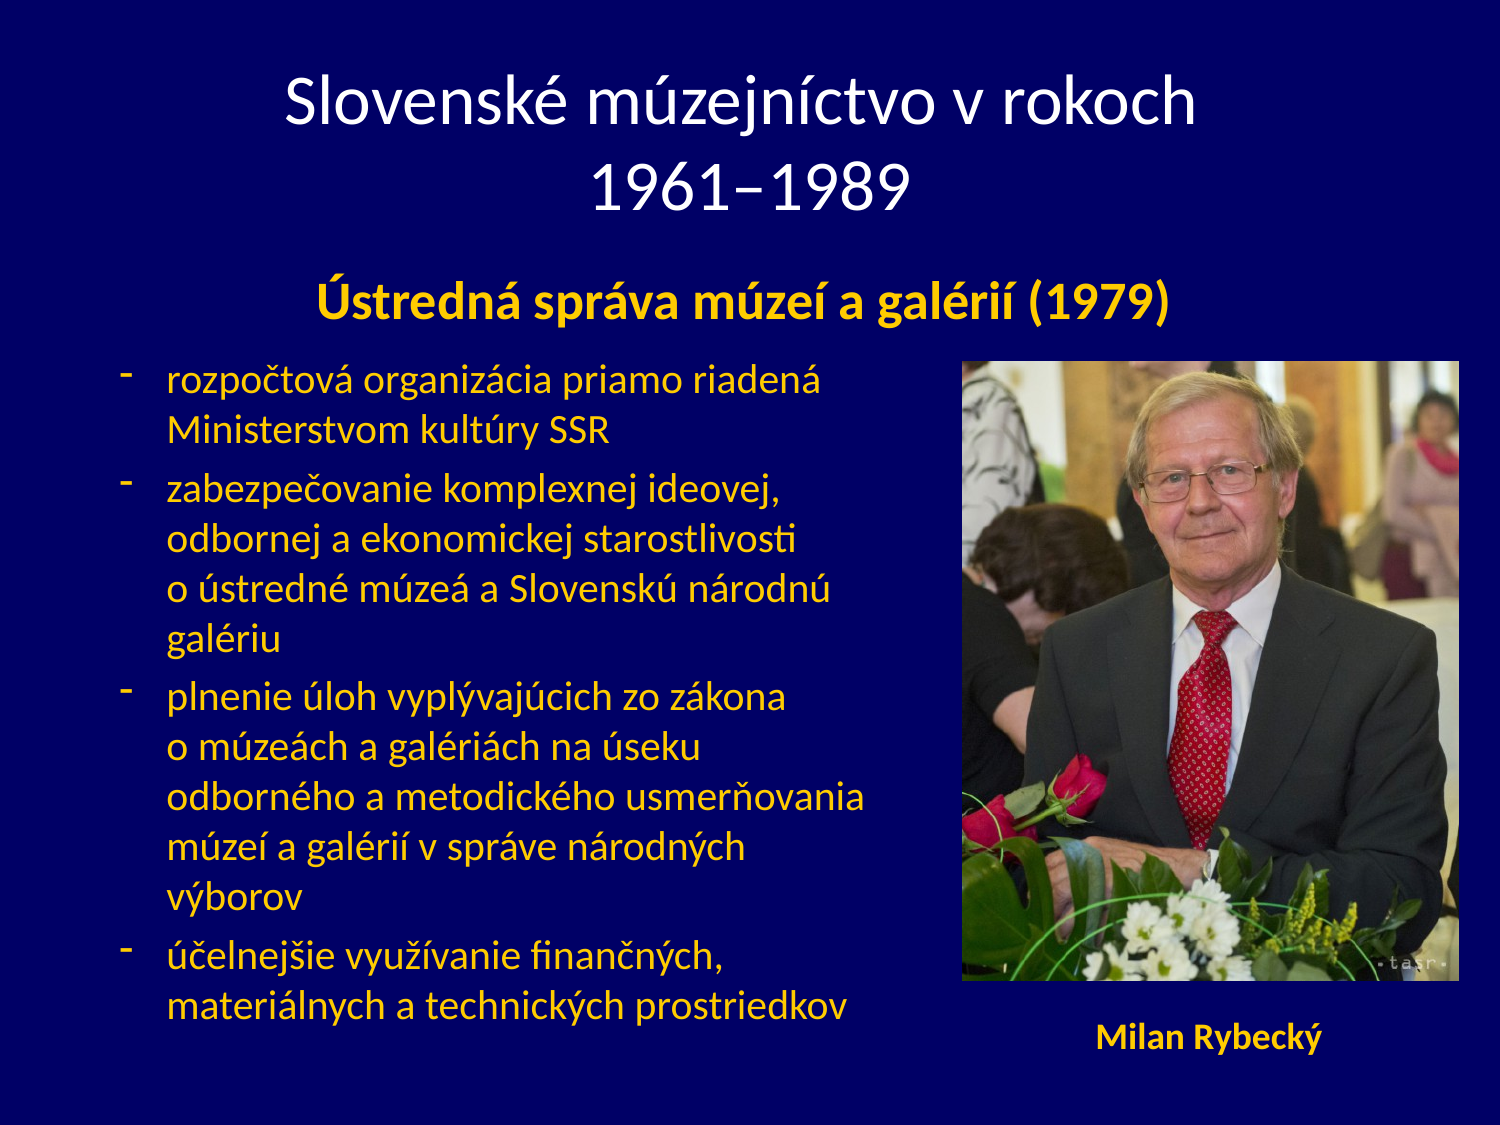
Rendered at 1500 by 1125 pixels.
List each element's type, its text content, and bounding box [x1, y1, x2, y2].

title Slovenské múzejníctvo v rokoch 1961–1989 [75, 45, 1425, 233]
list Ústredná správa múzeí a galérií (1979) [69, 232, 1420, 338]
text_box Milan Rybecký [1080, 1004, 1341, 1065]
picture [962, 361, 1459, 981]
list rozpočtová organizácia priamo riadená Ministerstvom kultúry SSR zabezpečovanie komplexnej ideovej, odbornej a ekonomickej starostlivosti o ústredné múzeá a Slovenskú národnú galériu plnenie úloh vyplývajúcich zo zákona o múzeách a galériách na úseku odborného a metodického usmerňovania múzeí a galérií v správe národných výborov účelnejšie využívanie finančných, materiálnych a technických prostriedkov [29, 344, 904, 1030]
